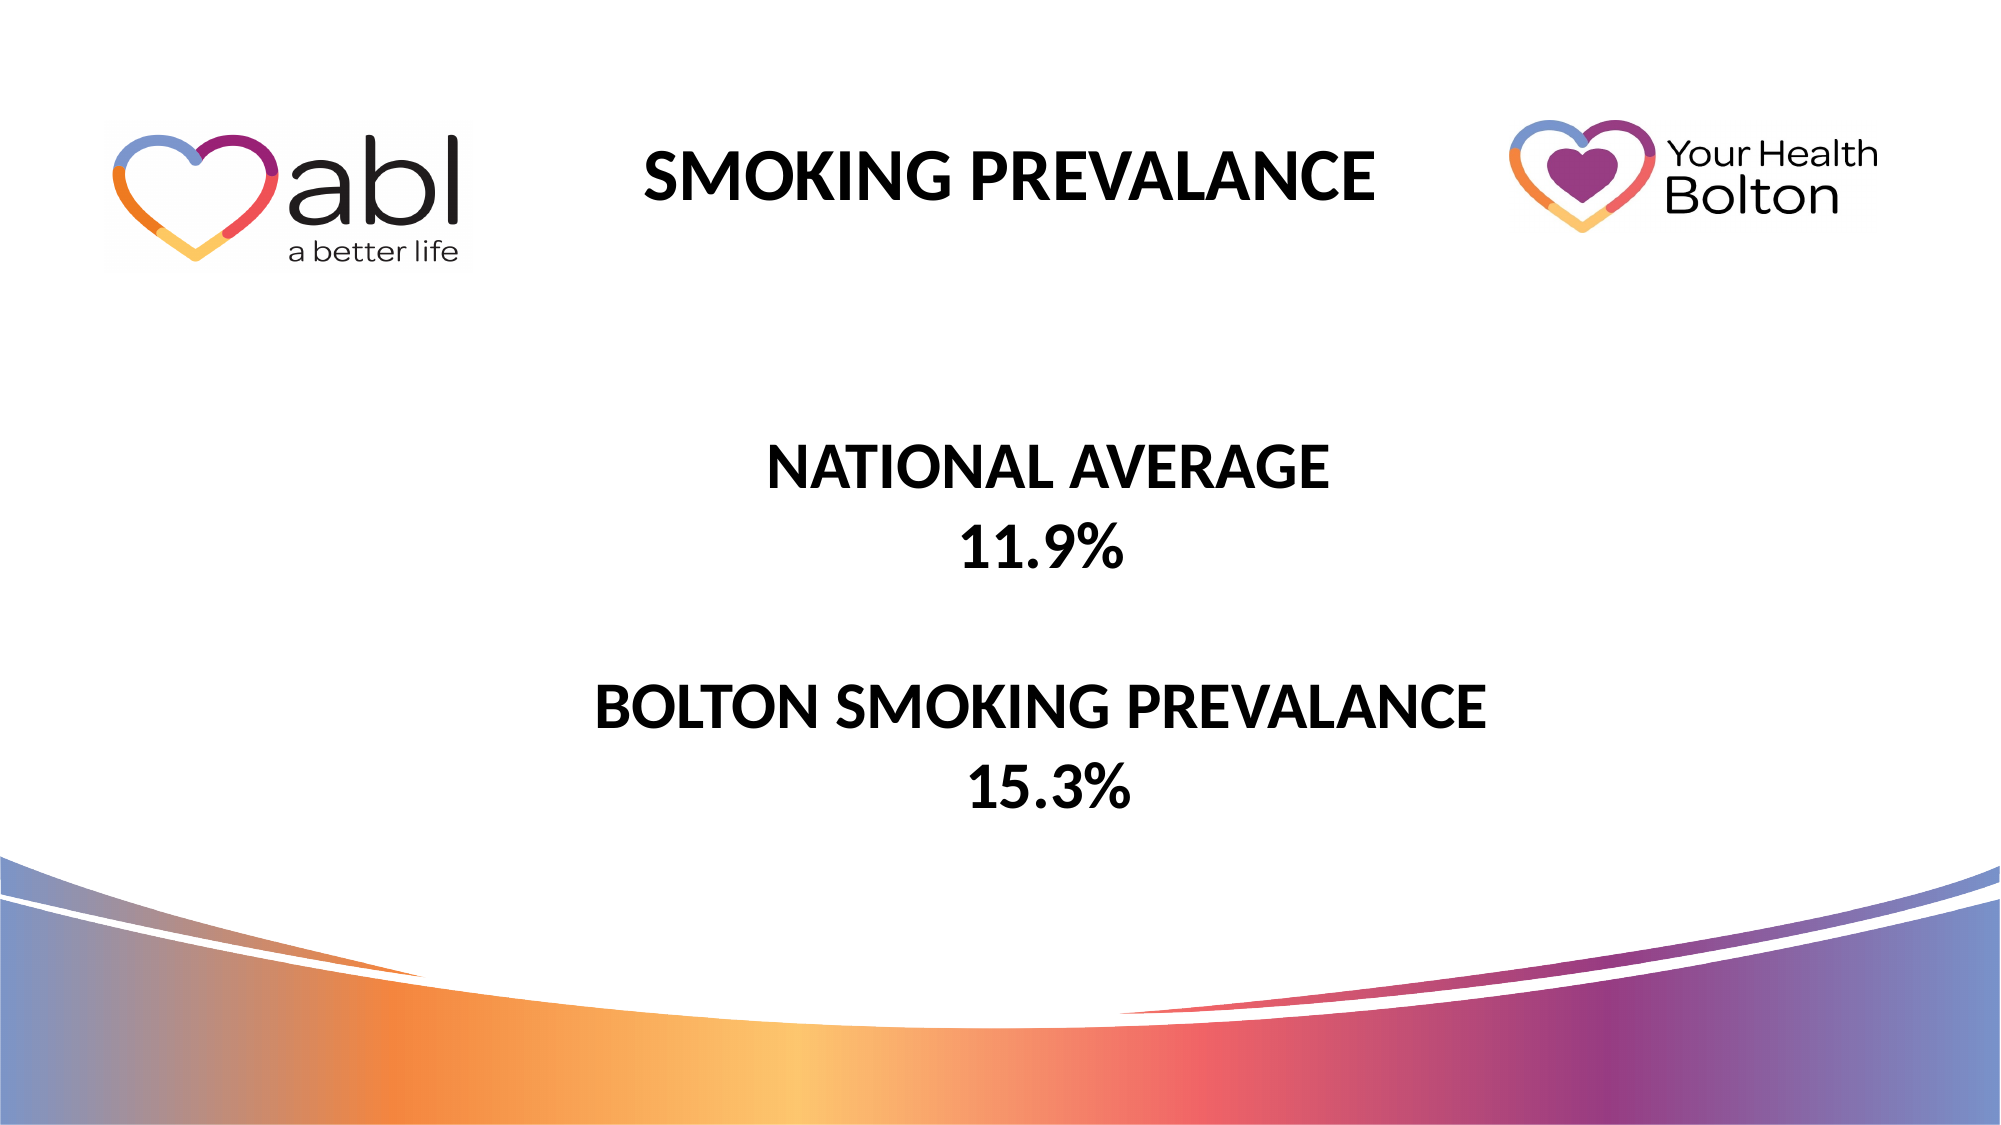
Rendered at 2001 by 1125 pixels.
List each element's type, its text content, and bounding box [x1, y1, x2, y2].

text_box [104, 120, 1877, 273]
picture [0, 856, 2000, 1125]
text_box NATIONAL AVERAGE 11.9% BOLTON SMOKING PREVALANCE 15.3% [347, 324, 1751, 855]
